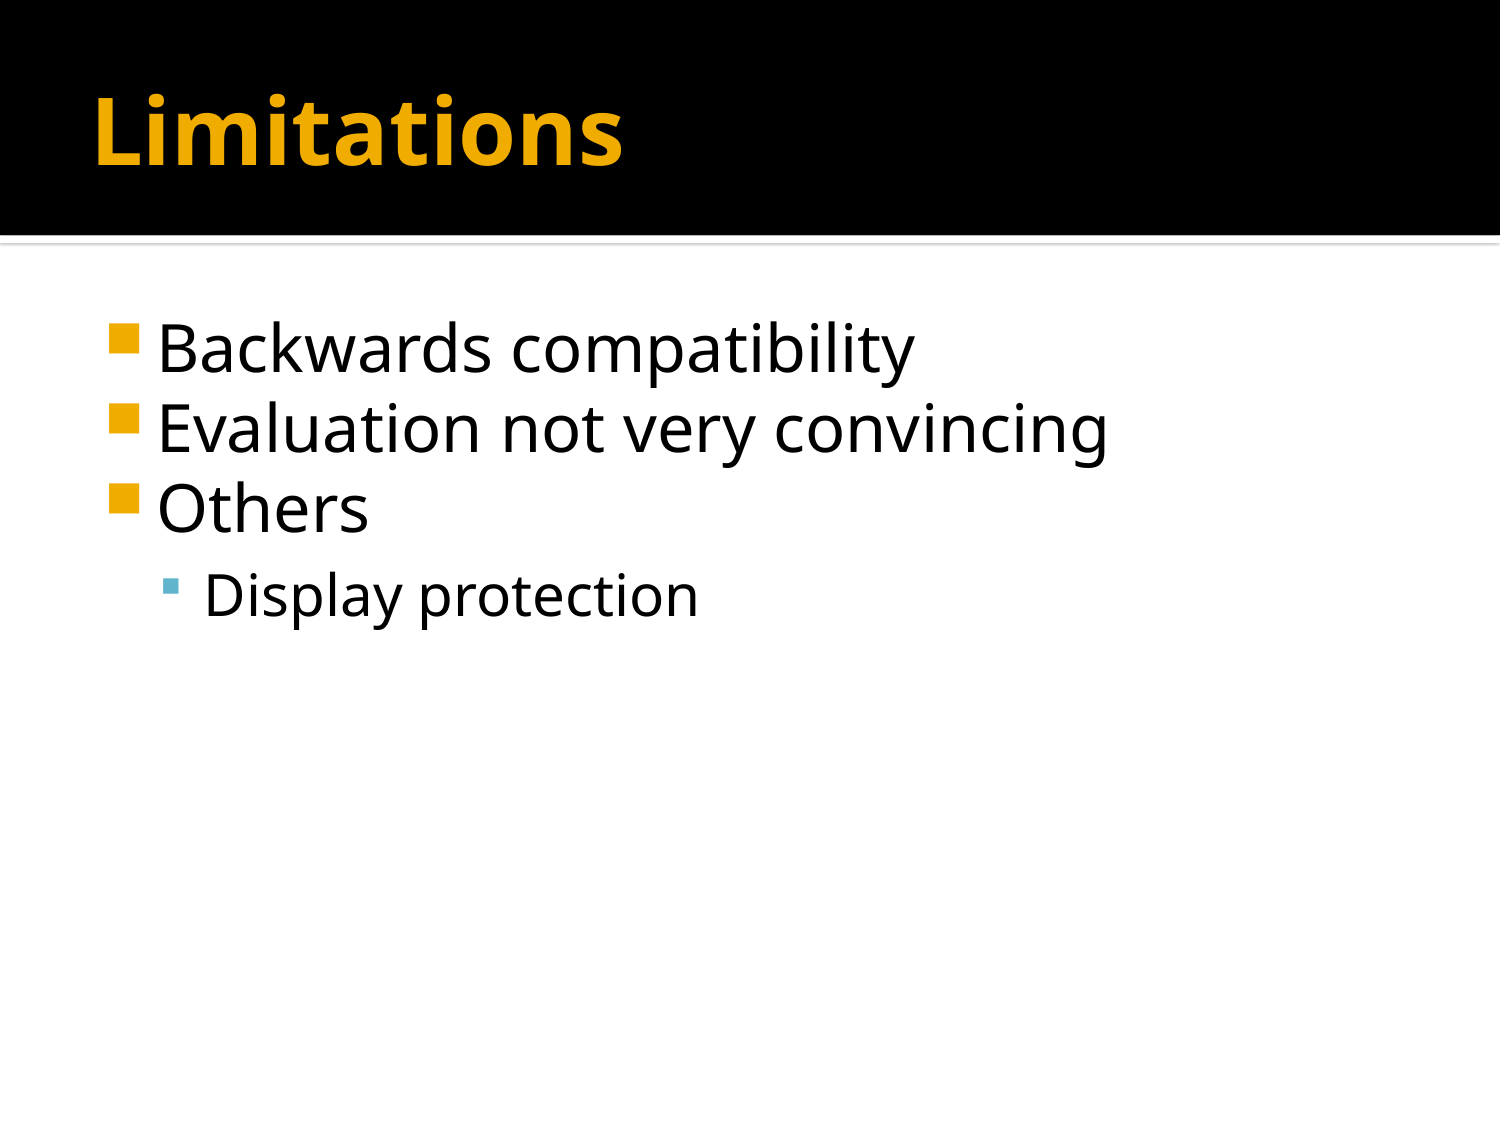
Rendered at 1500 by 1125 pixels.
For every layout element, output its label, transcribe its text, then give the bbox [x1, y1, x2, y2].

title Limitations [75, 25, 1425, 231]
list Backwards compatibility Evaluation not very convincing Others Display protection [75, 291, 1425, 1050]
